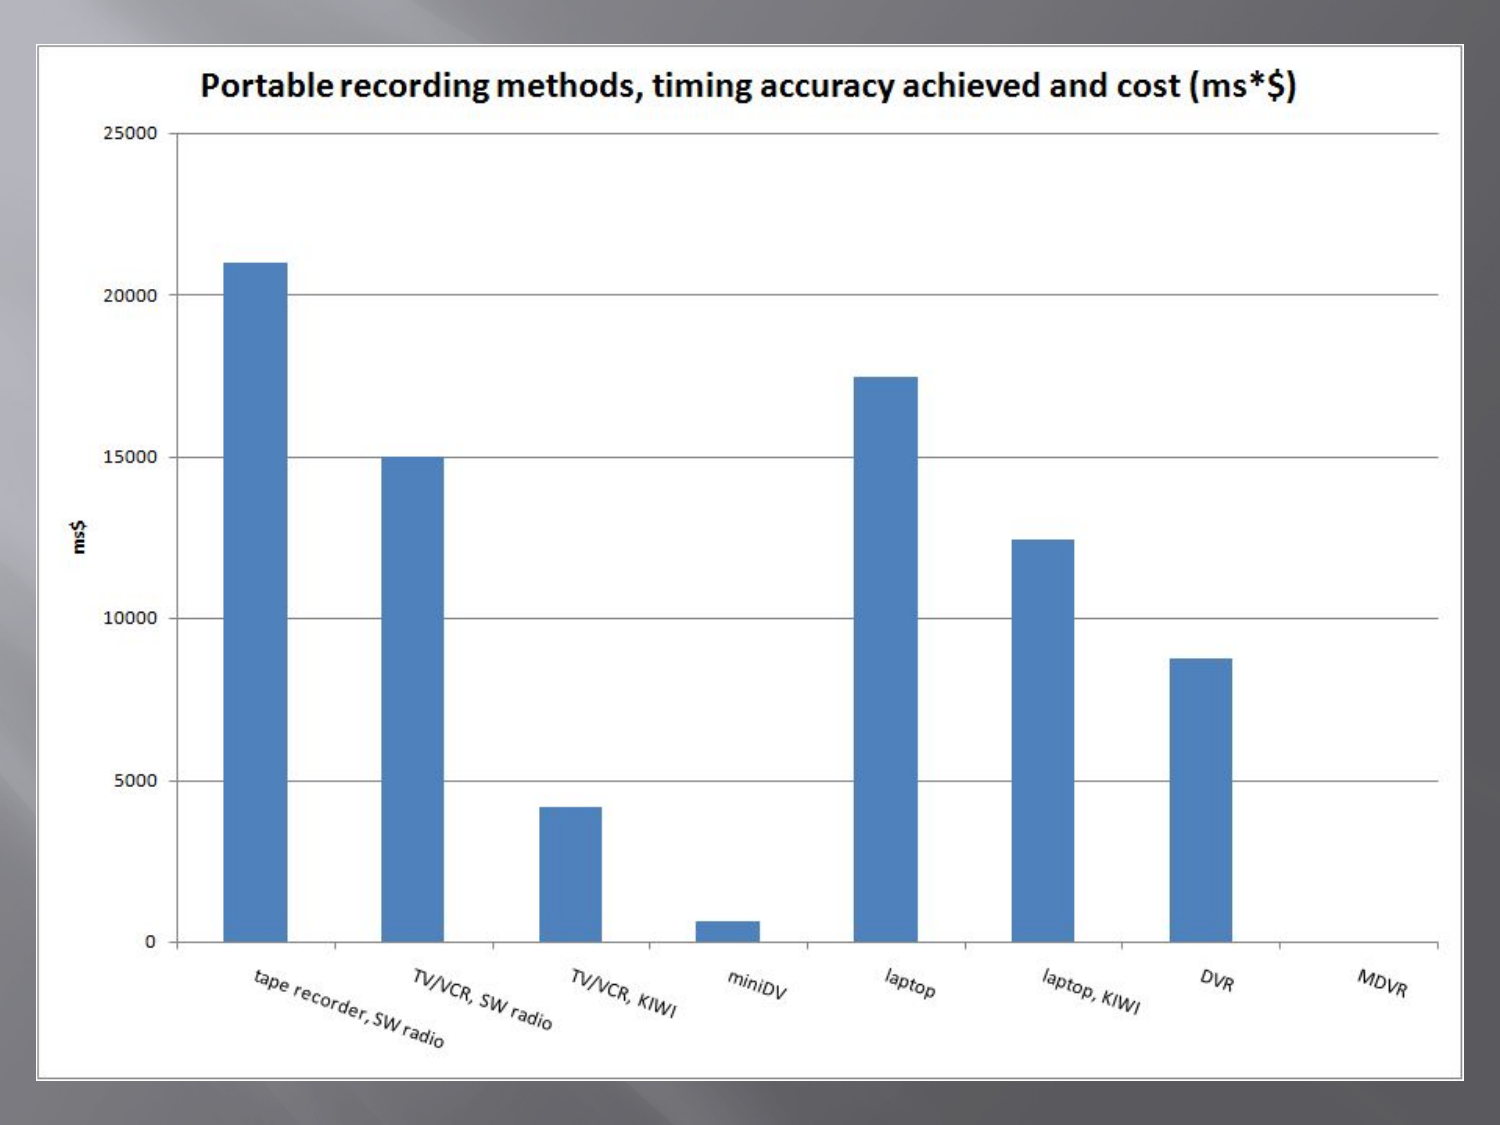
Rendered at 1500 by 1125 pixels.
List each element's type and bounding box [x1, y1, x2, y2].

picture [36, 44, 1464, 1081]
